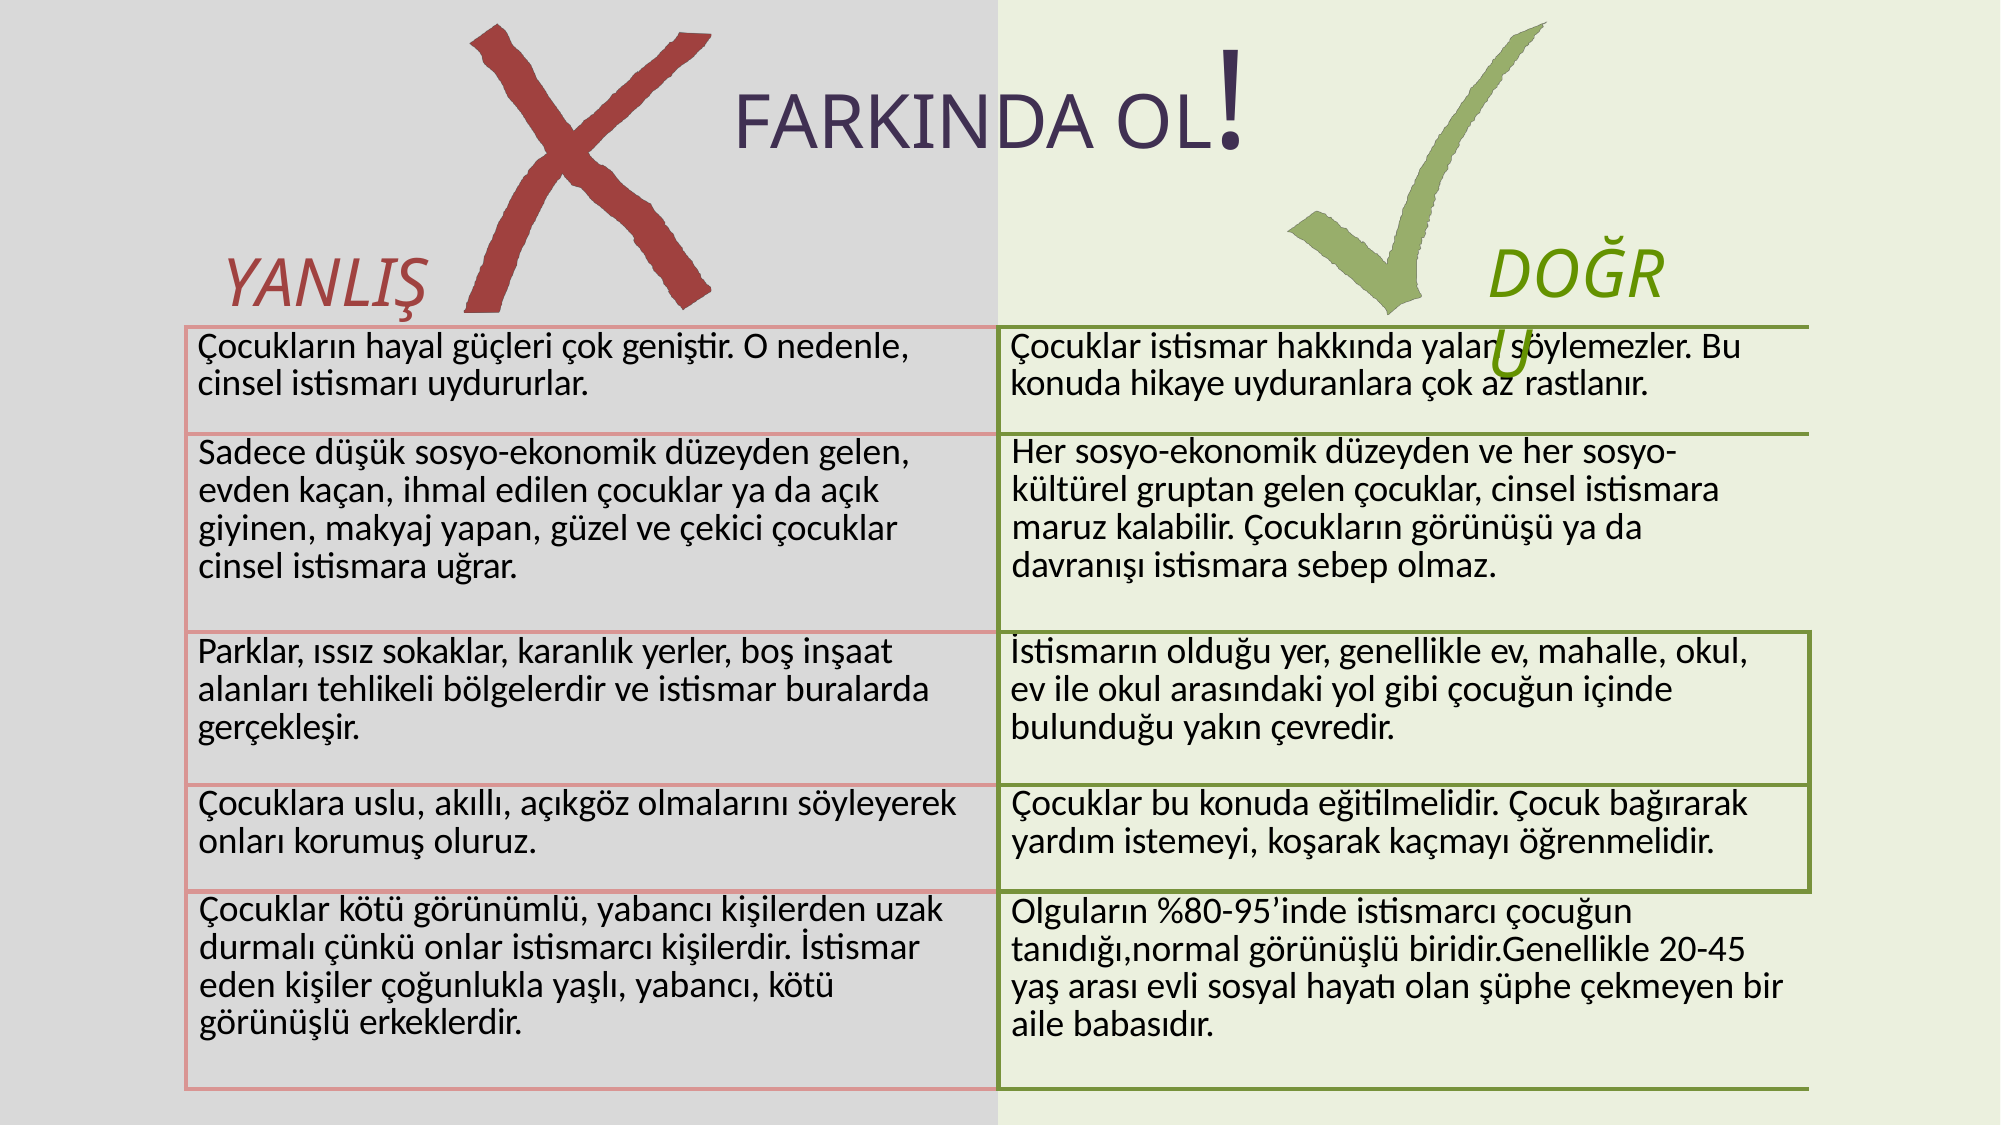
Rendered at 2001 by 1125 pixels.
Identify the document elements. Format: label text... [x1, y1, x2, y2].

table_cell İstismarın olduğu yer, genellikle ev, mahalle, okul, ev ile okul arasındaki yol gibi çocuğun içinde bulunduğu yakın çevredir. [1001, 634, 1807, 783]
table_cell Her sosyo-ekonomik düzeyden ve her sosyo- kültürel gruptan gelen çocuklar, cinsel istismara maruz kalabilir. Çocukların görünüşü ya da davranışı istismara sebep olmaz. [1001, 436, 1809, 630]
table_cell Olguların %80-95’inde istismarcı çocuğun tanıdığı,normal görünüşlü biridir.Genellikle 20-45 yaş arası evli sosyal hayatı olan şüphe çekmeyen bir aile babasıdır. [1001, 894, 1809, 1087]
table_cell Çocuklara uslu, akıllı, açıkgöz olmalarını söyleyerek onları korumuş oluruz. [188, 787, 996, 889]
table_cell Çocuklar bu konuda eğitilmelidir. Çocuk bağırarak yardım istemeyi, koşarak kaçmayı öğrenmelidir. [1001, 787, 1807, 889]
text_box DOĞRU [1485, 230, 1685, 391]
table_header Çocuklar istismar hakkında yalan söylemezler. Bu konuda hikaye uyduranlara çok az rastlanır. [1001, 329, 1809, 432]
text_box [1287, 21, 1559, 325]
title FARKINDA OL! [730, 0, 1270, 188]
table_header Çocukların hayal güçleri çok geniştir. O nedenle, cinsel istismarı uydururlar. [188, 329, 996, 432]
text_box YANLIŞ [220, 239, 437, 320]
table_cell Çocuklar kötü görünümlü, yabancı kişilerden uzak durmalı çünkü onlar istismarcı kişilerdir. İstismar eden kişiler çoğunlukla yaşlı, yabancı, kötü görünüşlü erkeklerdir. [188, 894, 996, 1087]
table_cell Sadece düşük sosyo-ekonomik düzeyden gelen, evden kaçan, ihmal edilen çocuklar ya da açık giyinen, makyaj yapan, güzel ve çekici çocuklar cinsel istismara uğrar. [188, 436, 996, 630]
table_cell Parklar, ıssız sokaklar, karanlık yerler, boş inşaat alanları tehlikeli bölgelerdir ve istismar buralarda gerçekleşir. [188, 634, 996, 783]
text_box [432, 10, 712, 313]
